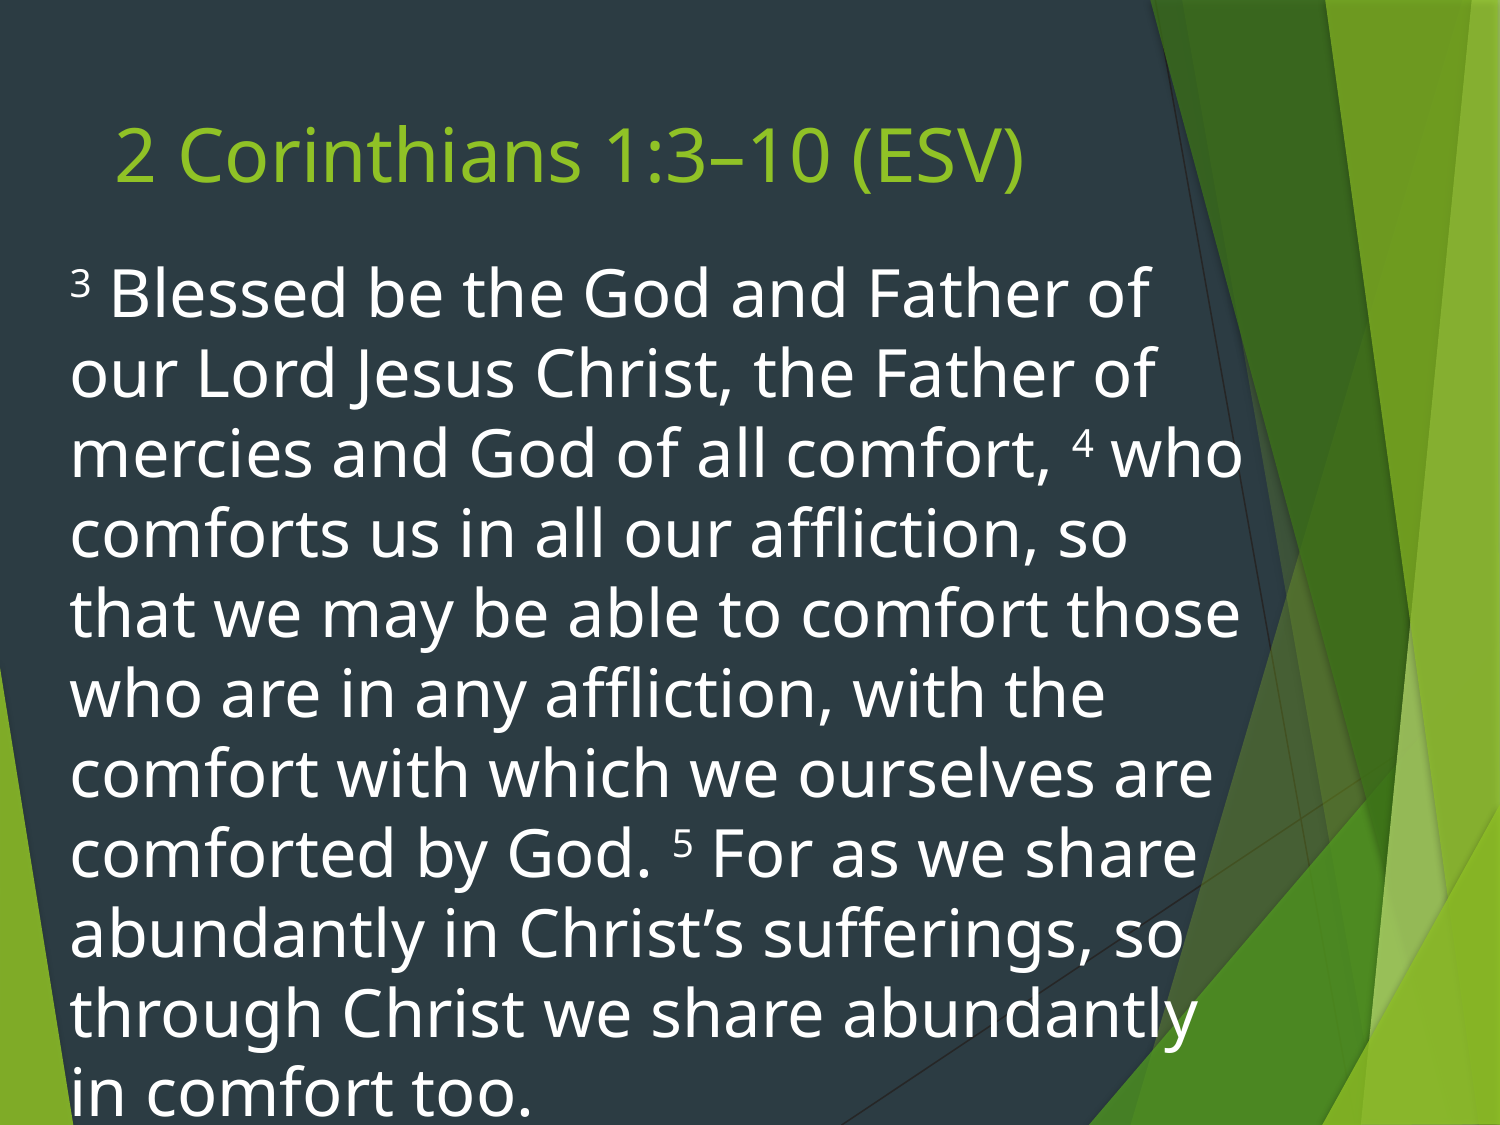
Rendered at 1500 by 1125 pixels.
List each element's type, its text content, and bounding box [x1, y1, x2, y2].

list 3 Blessed be the God and Father of our Lord Jesus Christ, the Father of mercies and God of all comfort, 4 who comforts us in all our affliction, so that we may be able to comfort those who are in any affliction, with the comfort with which we ourselves are comforted by God. 5 For as we share abundantly in Christ’s sufferings, so through Christ we share abundantly in comfort too. [54, 243, 1285, 1100]
title 2 Corinthians 1:3–10 (ESV) [99, 99, 1142, 243]
